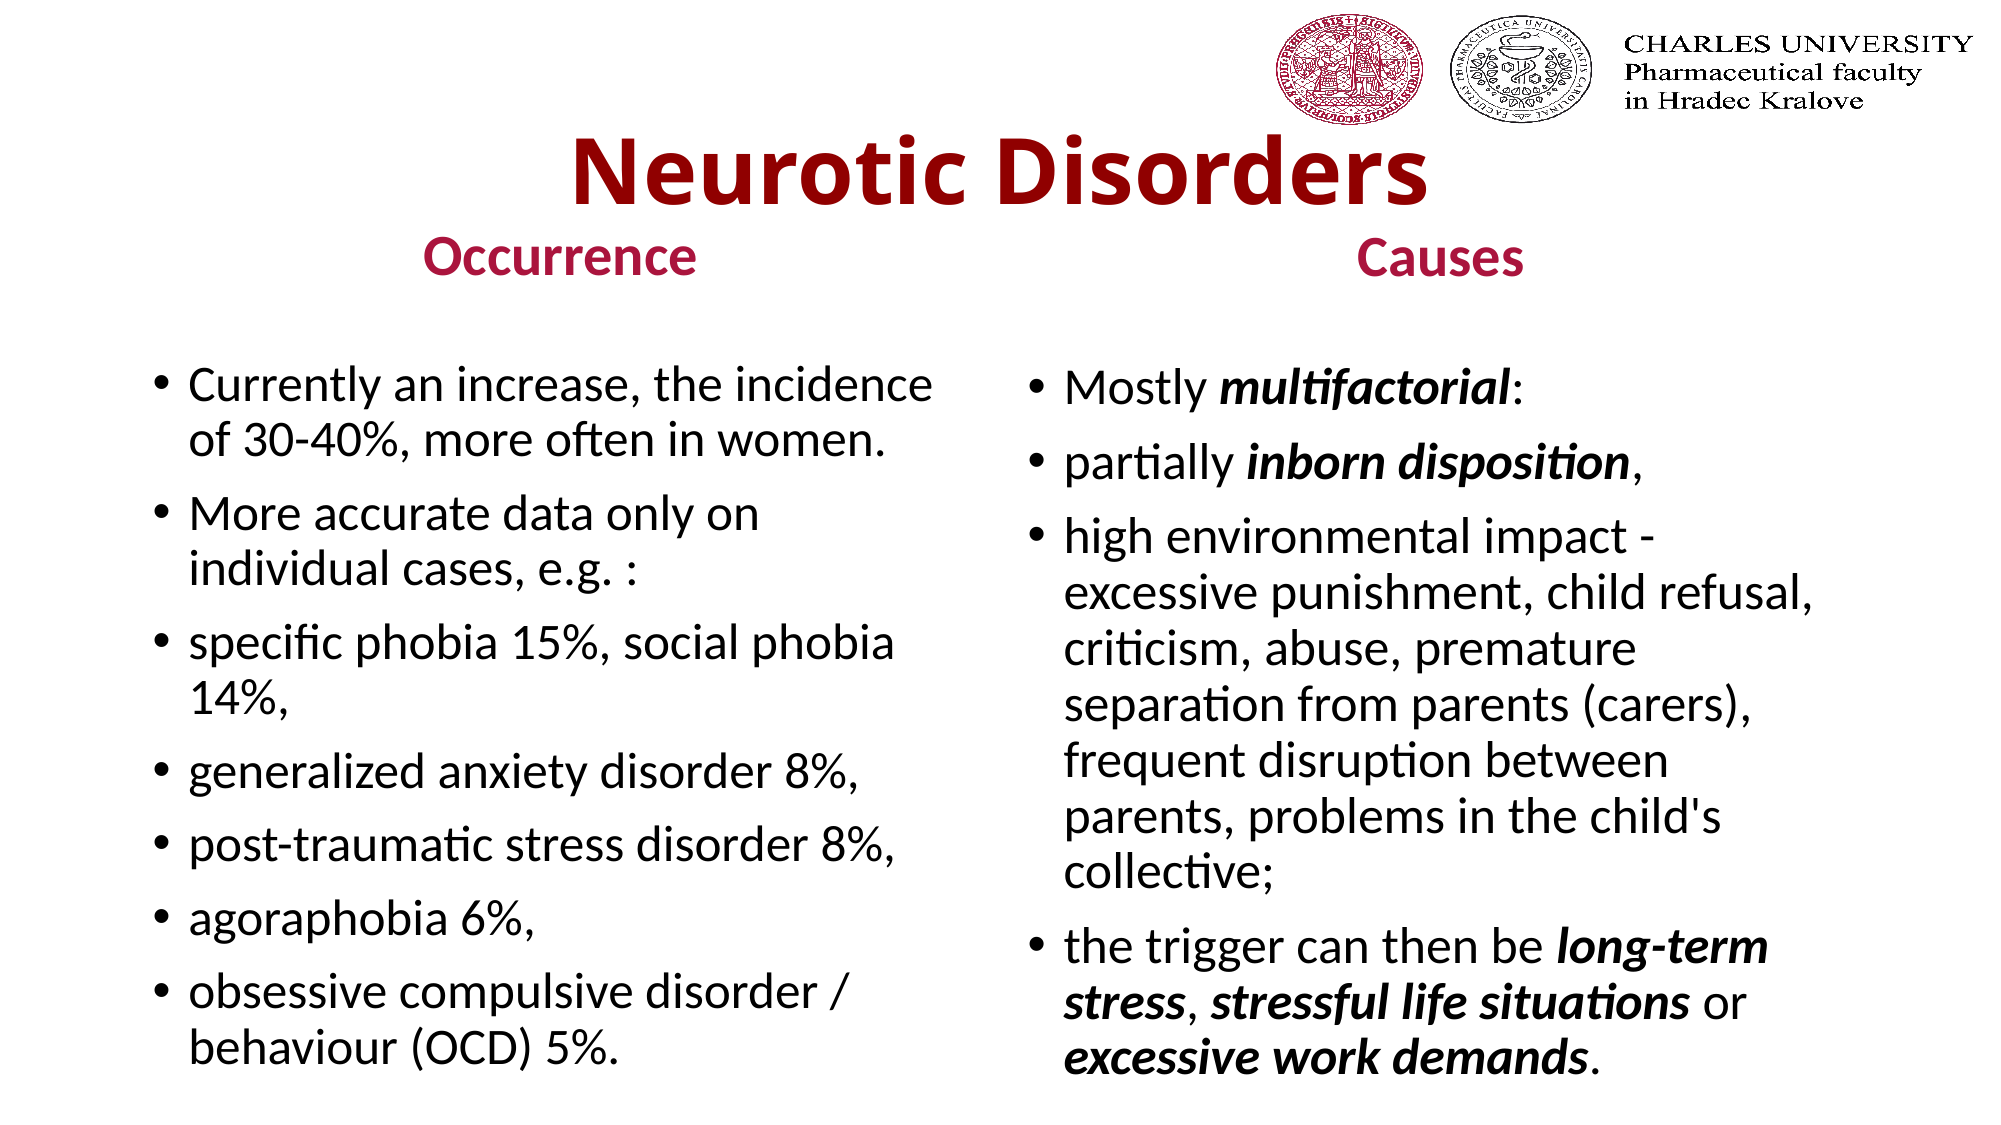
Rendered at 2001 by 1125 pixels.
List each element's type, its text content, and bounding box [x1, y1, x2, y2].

list Occurrence [137, 217, 984, 349]
list Mostly multifactorial: partially inborn disposition, high environmental impact - excessive punishment, child refusal, criticism, abuse, premature separation from parents (carers), frequent disruption between parents, problems in the child's collective; the trigger can then be long-term stress, stressful life situations or excessive work demands. [1012, 352, 1863, 1094]
picture [1275, 13, 2001, 126]
title Neurotic Disorders [137, 66, 1863, 284]
list Currently an increase, the incidence of 30-40%, more often in women. More accurate data only on individual cases, e.g. : specific phobia 15%, social phobia 14%, generalized anxiety disorder 8%, post-traumatic stress disorder 8%, agoraphobia 6%, obsessive compulsive disorder / behaviour (OCD) 5%. [137, 349, 984, 1094]
list Causes [1015, 218, 1866, 354]
